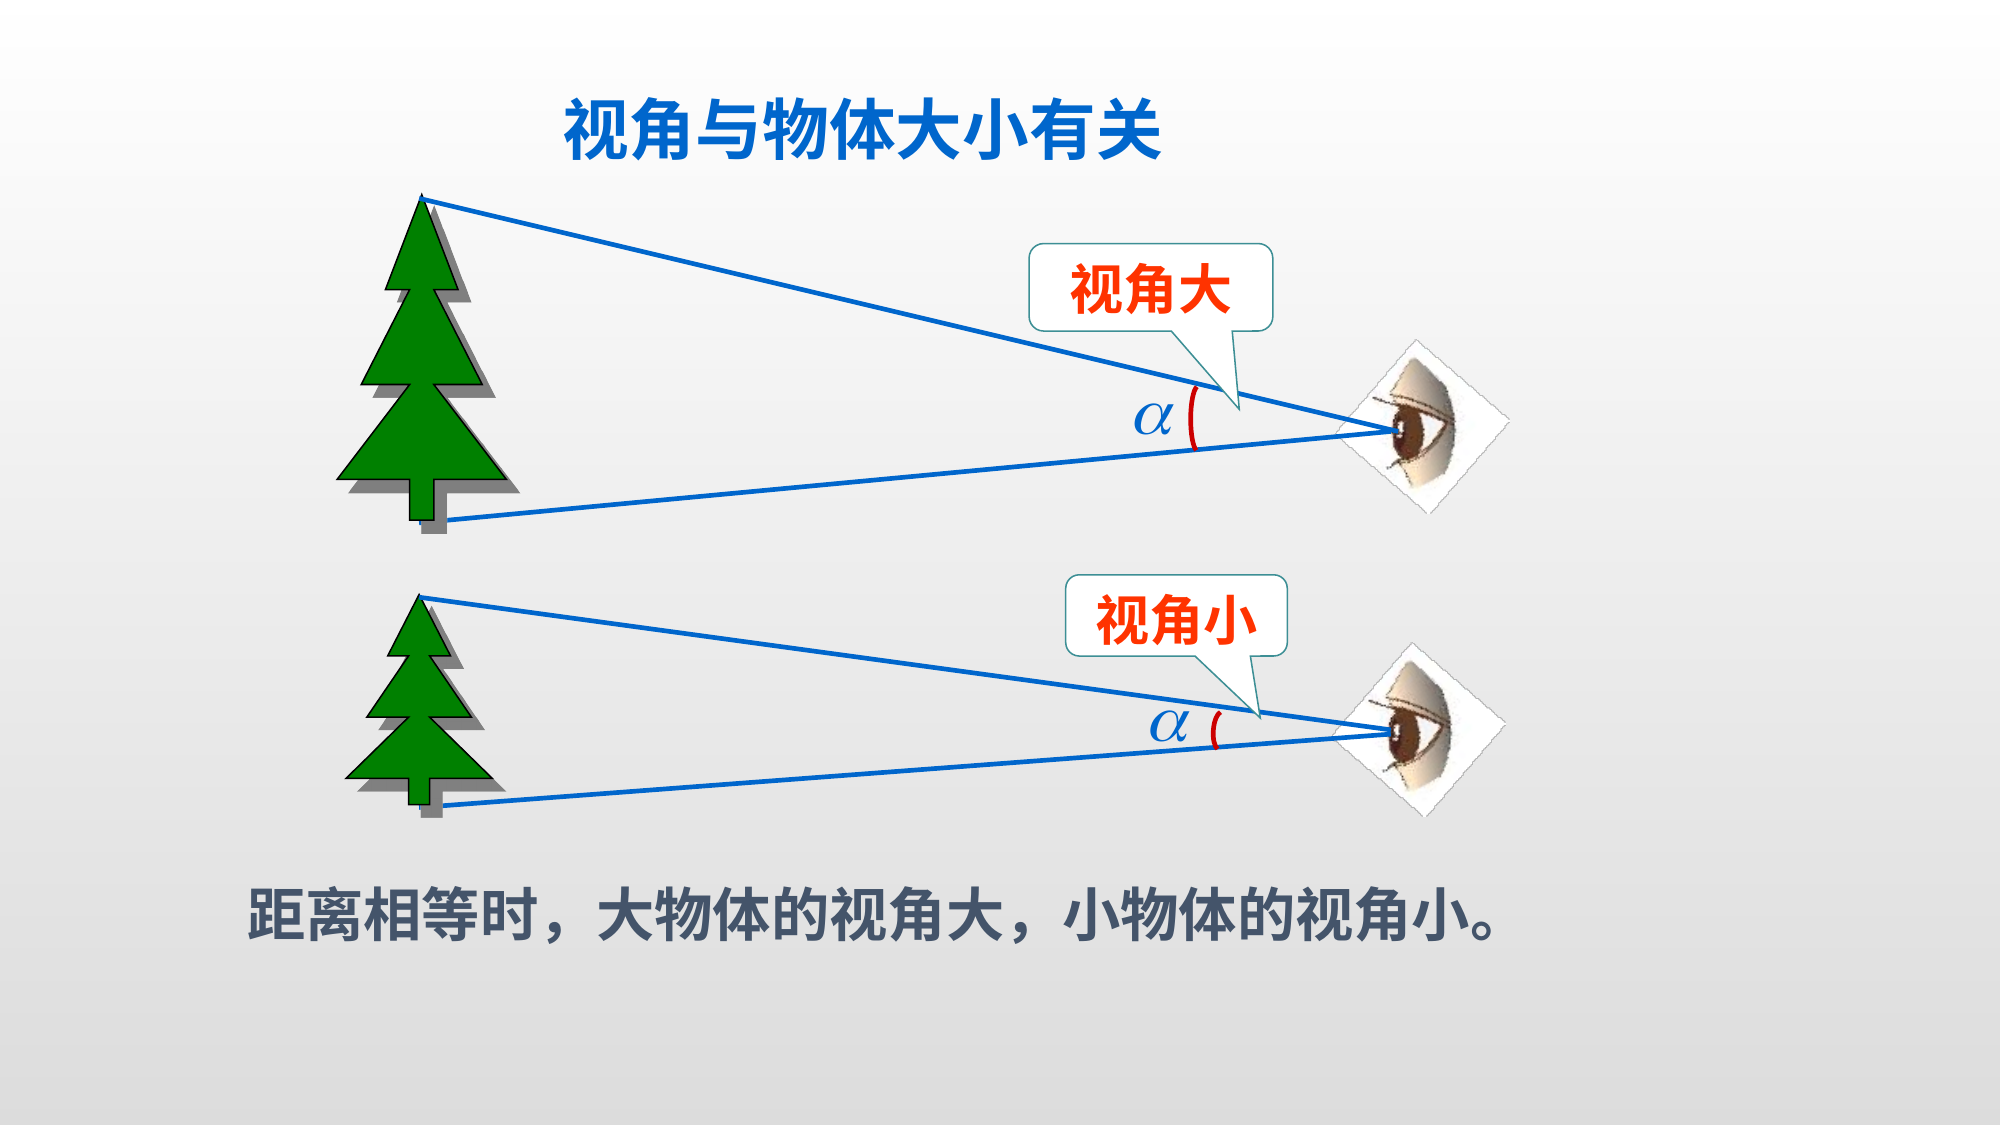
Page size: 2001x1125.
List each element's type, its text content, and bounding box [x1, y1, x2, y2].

text_box [337, 194, 507, 521]
text_box [1214, 712, 1221, 749]
text_box 距离相等时，大物体的视角大，小物体的视角小。 [165, 853, 1613, 956]
text_box 视角大 [1029, 243, 1273, 410]
text_box a [1117, 674, 1214, 755]
text_box 视角与物体大小有关 [547, 80, 1178, 176]
picture [1333, 644, 1506, 817]
text_box 视角小 [1065, 574, 1288, 718]
picture [1337, 341, 1510, 514]
text_box [345, 594, 493, 805]
text_box a [1101, 368, 1198, 449]
